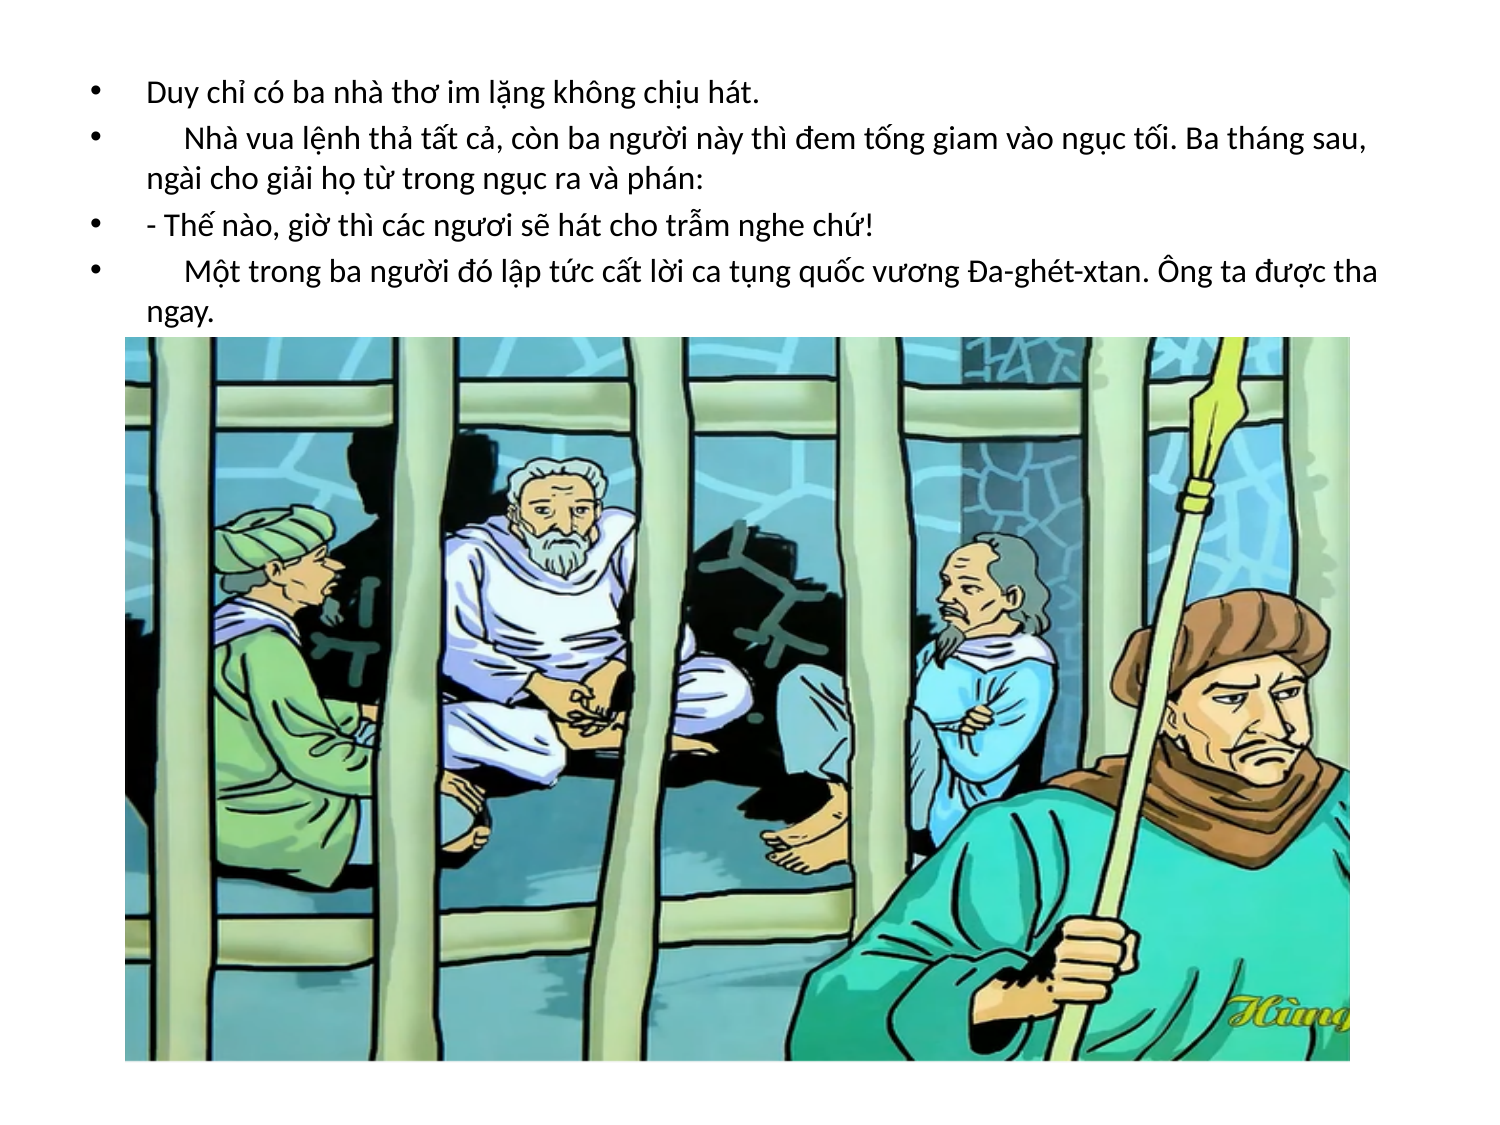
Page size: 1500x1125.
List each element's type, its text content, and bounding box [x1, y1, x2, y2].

picture [124, 337, 1351, 1063]
list Duy chỉ có ba nhà thơ im lặng không chịu hát. Nhà vua lệnh thả tất cả, còn ba người này thì đem tống giam vào ngục tối. Ba tháng sau, ngài cho giải họ từ trong ngục ra và phán: - Thế nào, giờ thì các ngươi sẽ hát cho trẫm nghe chứ! Một trong ba người đó lập tức cất lời ca tụng quốc vương Đa-ghét-xtan. Ông ta được tha ngay. [75, 62, 1425, 1005]
